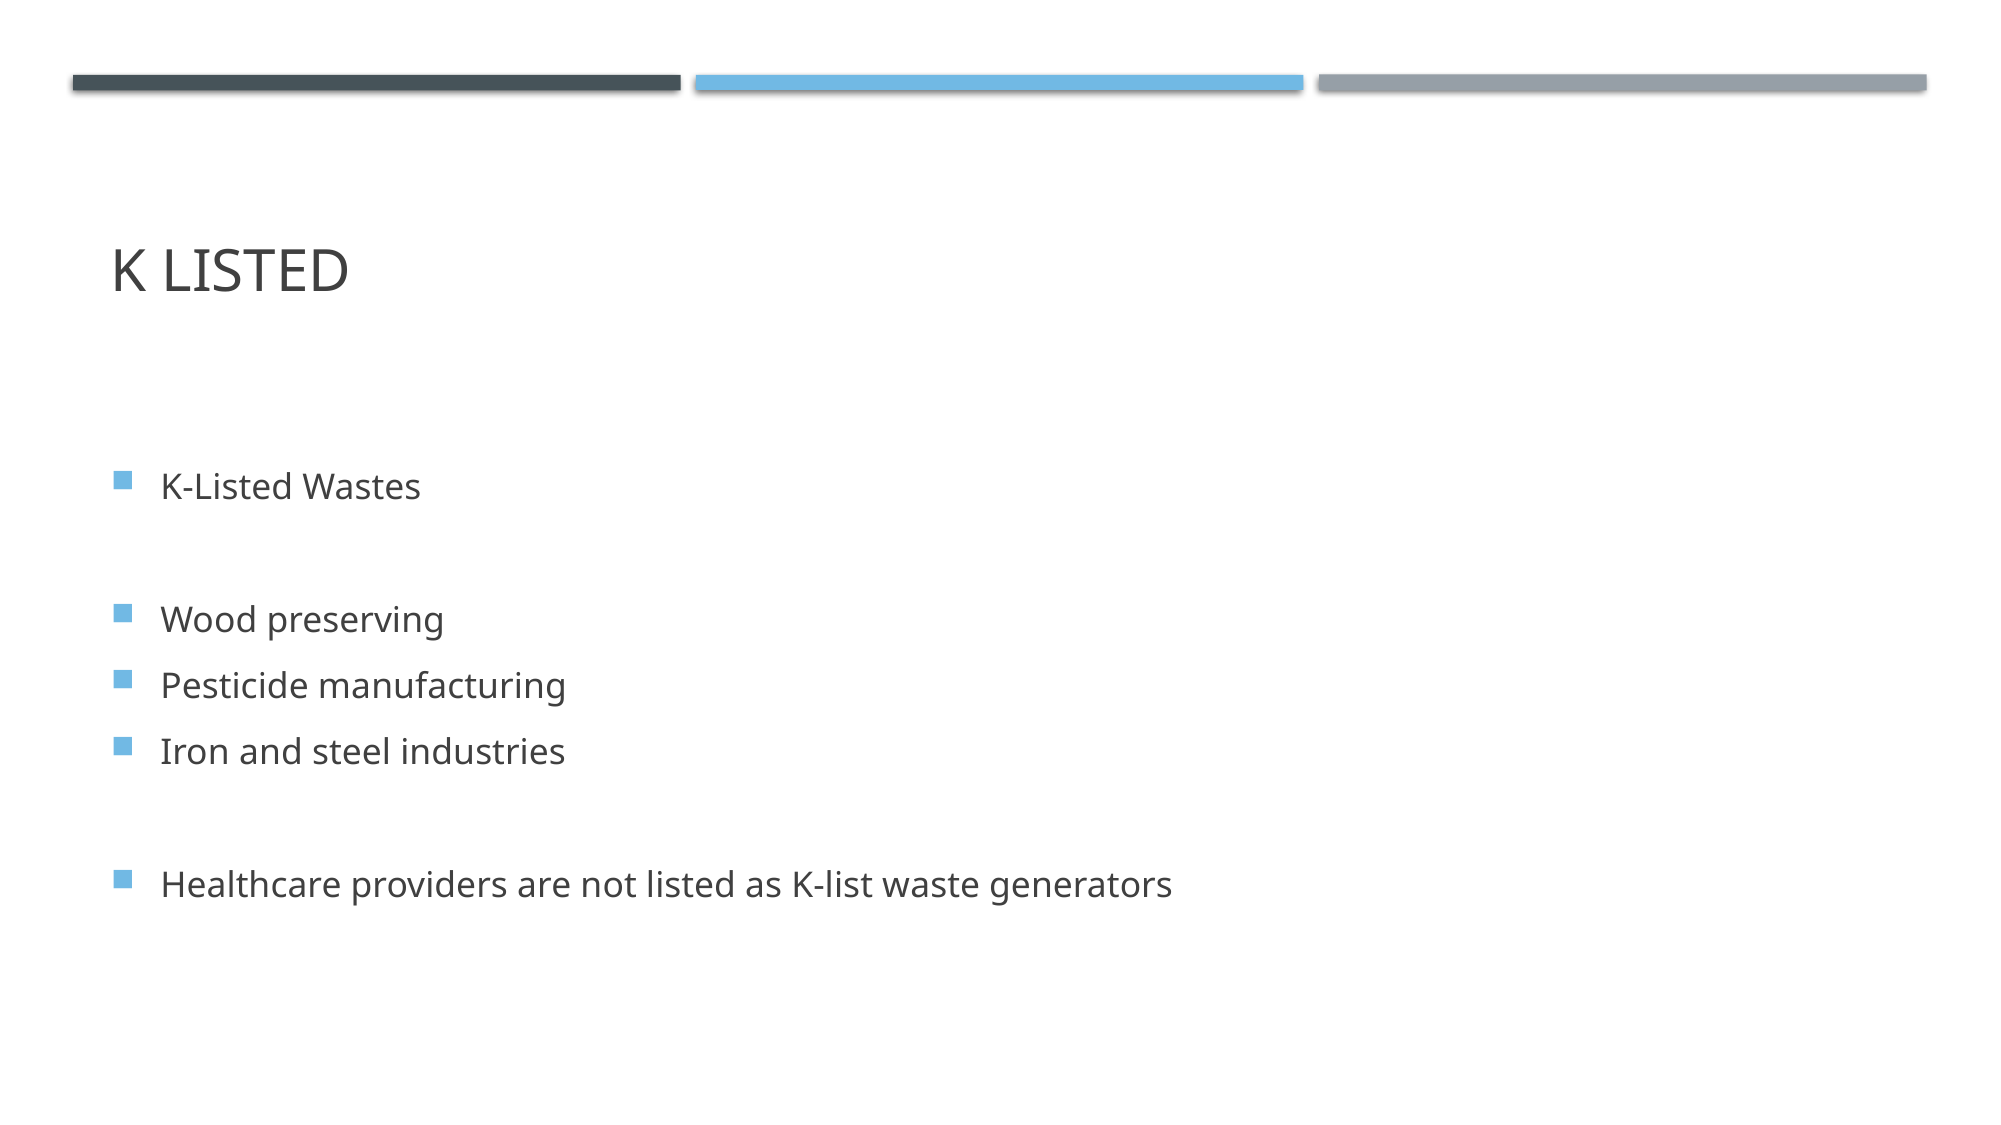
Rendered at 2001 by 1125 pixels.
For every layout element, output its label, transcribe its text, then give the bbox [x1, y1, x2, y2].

list K-Listed Wastes Wood preserving Pesticide manufacturing Iron and steel industries Healthcare providers are not listed as K-list waste generators [95, 383, 1905, 981]
title K listed [95, 115, 1905, 311]
